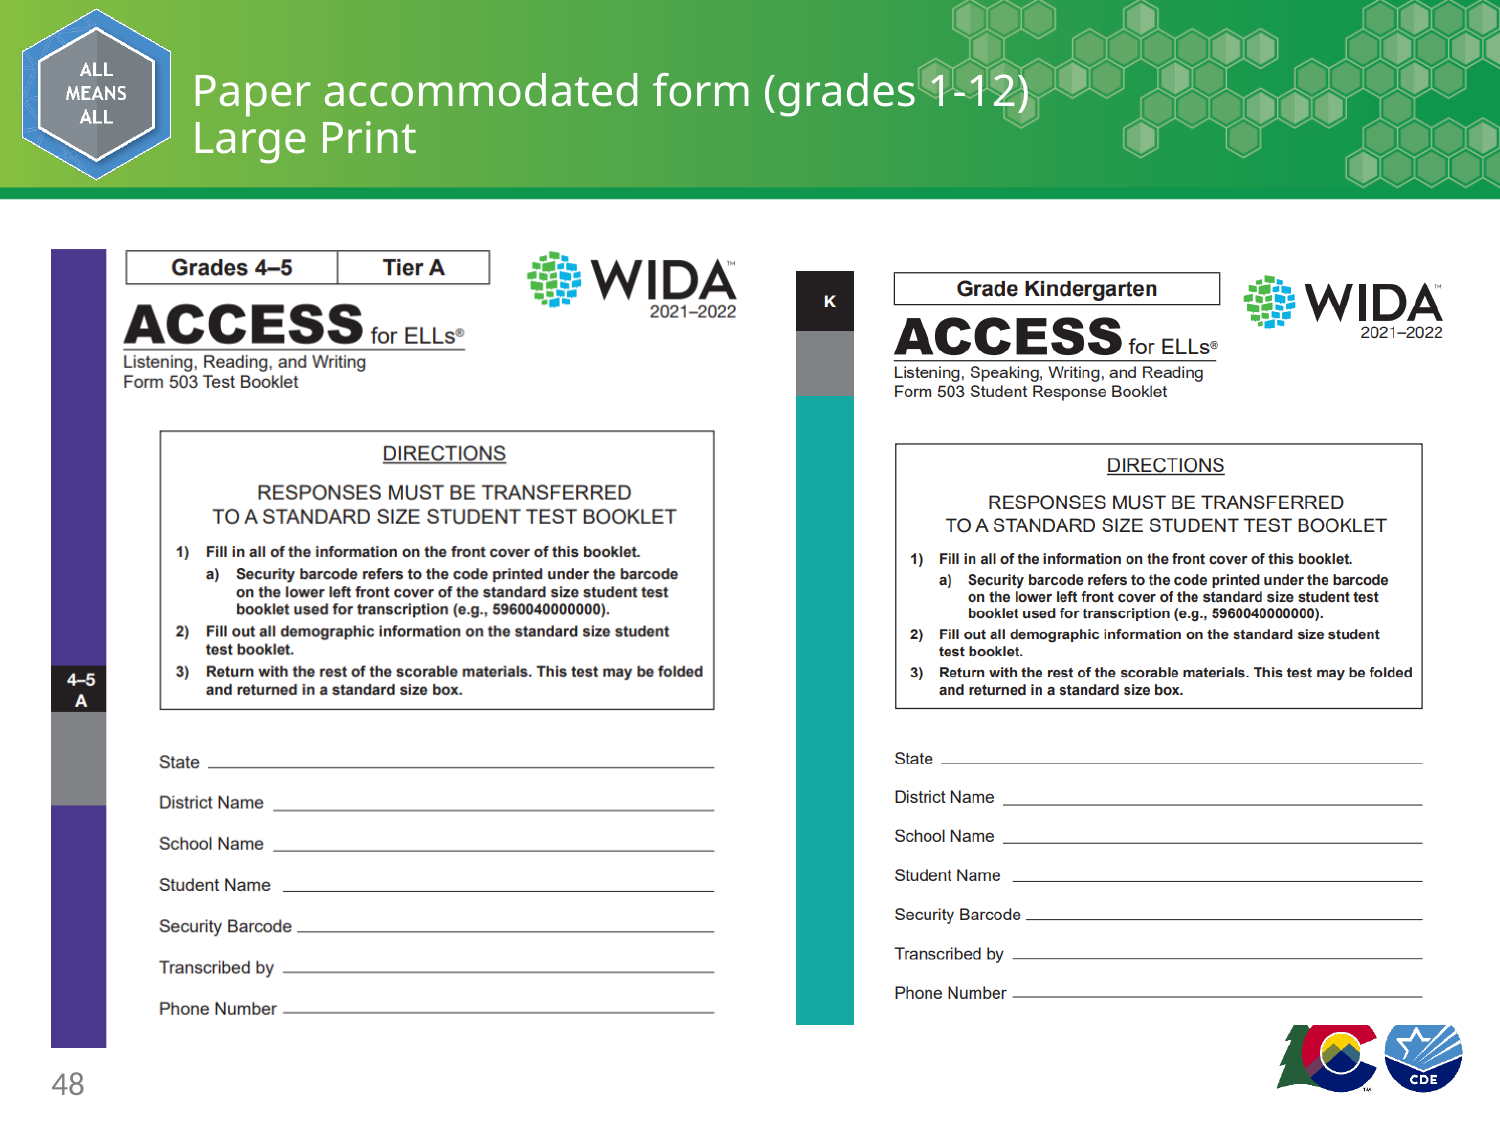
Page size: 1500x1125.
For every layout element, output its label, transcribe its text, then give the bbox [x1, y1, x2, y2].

picture [796, 263, 1463, 1093]
title Paper accommodated form (grades 1-12) Large Print [191, 68, 1038, 166]
picture [0, 0, 1500, 200]
picture [51, 239, 745, 1048]
slide_number 48 [36, 1054, 375, 1115]
